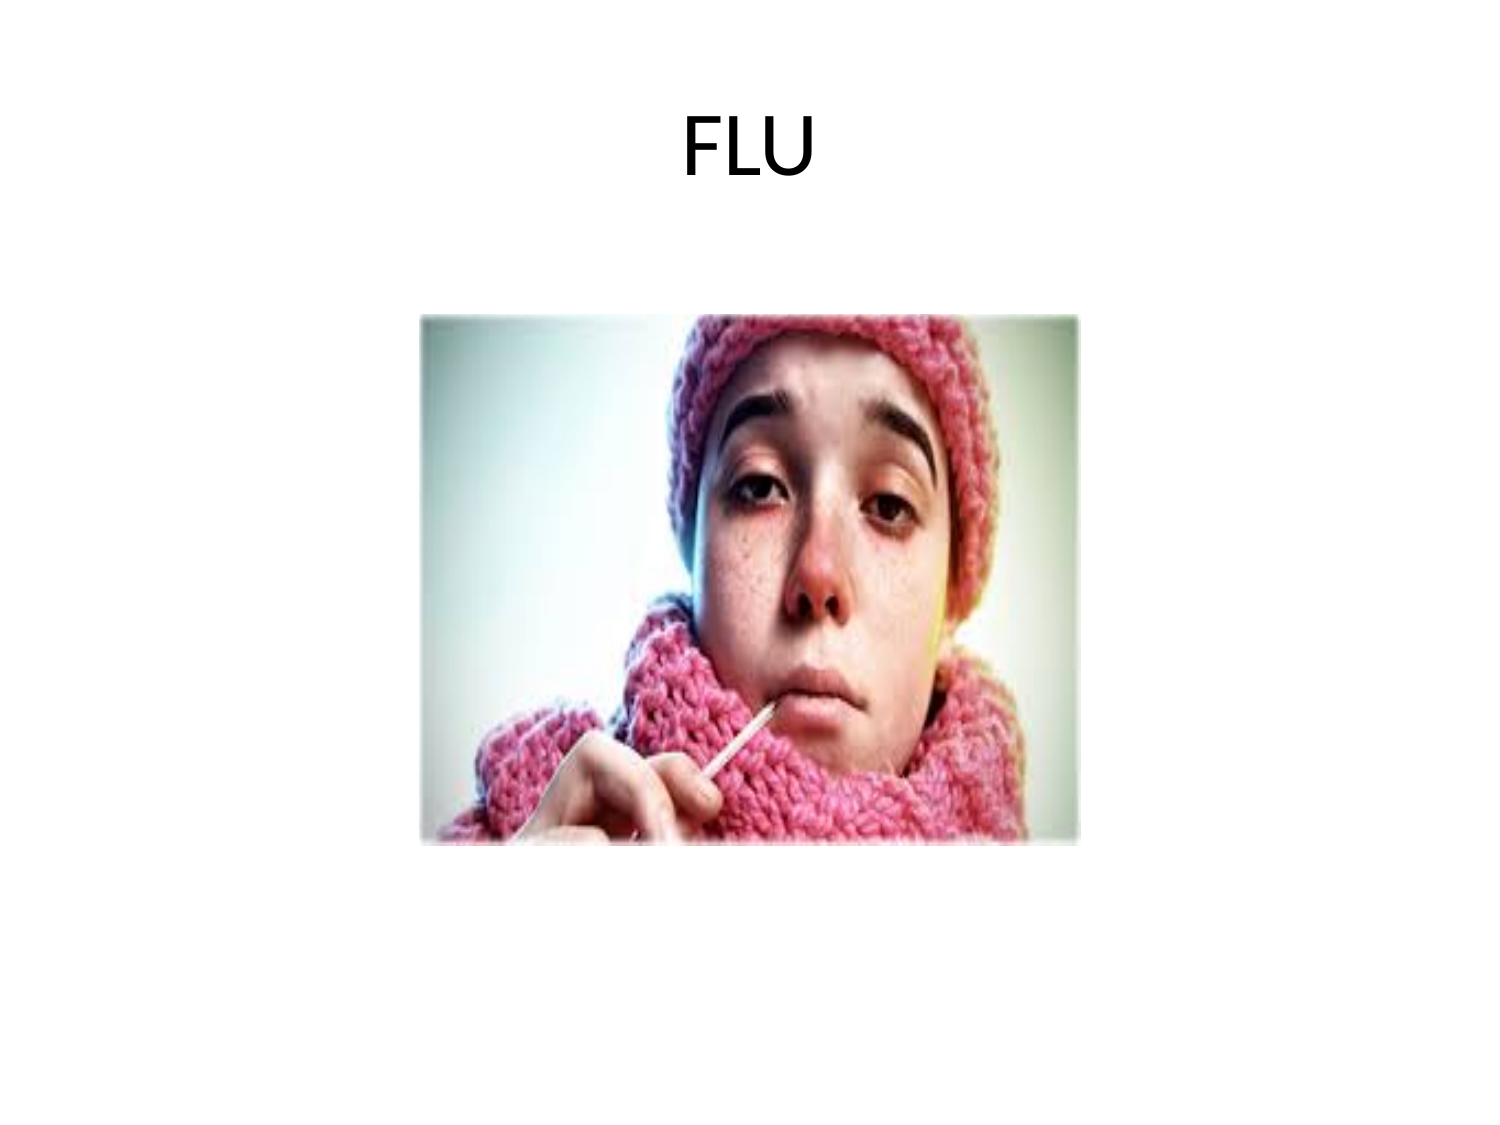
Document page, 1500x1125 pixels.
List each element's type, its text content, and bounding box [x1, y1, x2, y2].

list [418, 314, 1081, 847]
title FLU [75, 45, 1425, 233]
